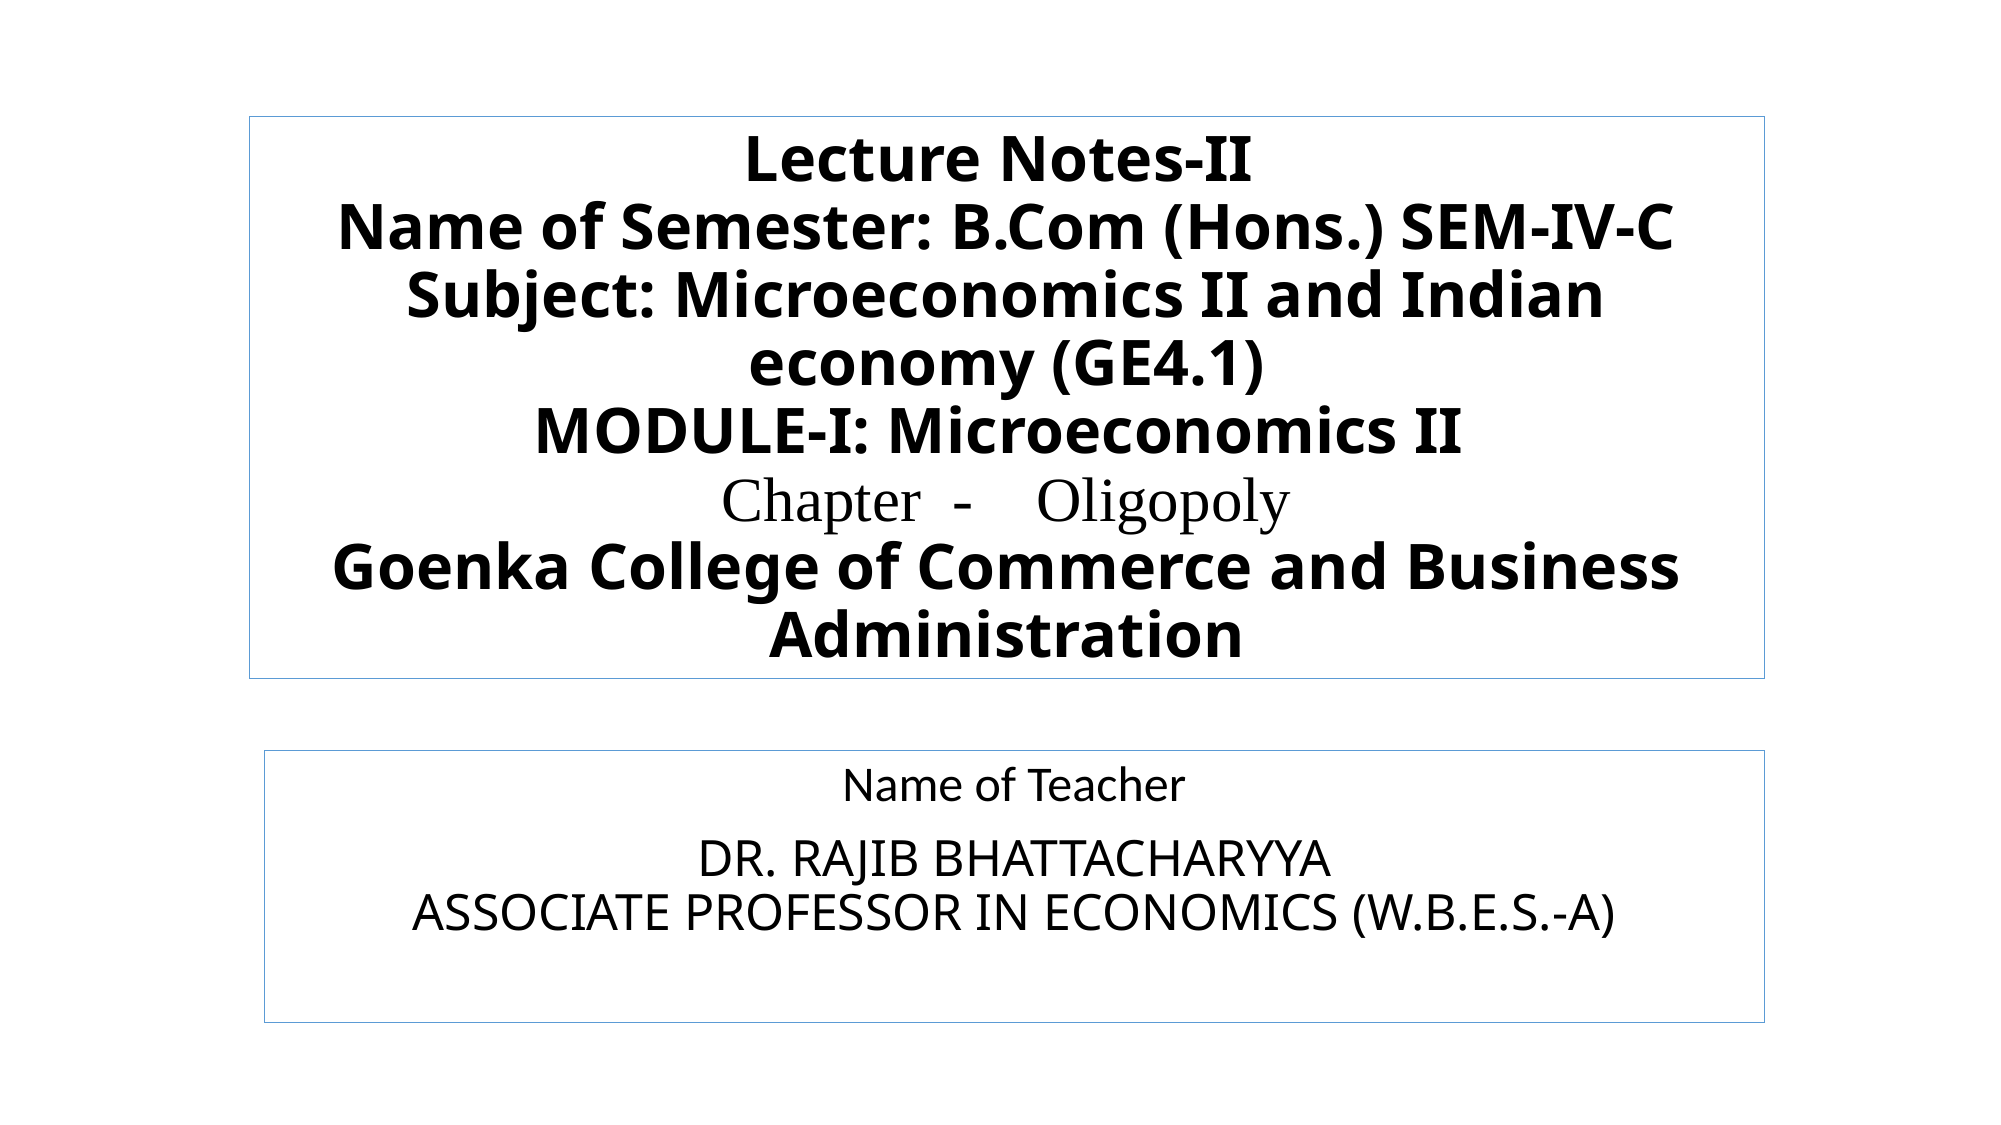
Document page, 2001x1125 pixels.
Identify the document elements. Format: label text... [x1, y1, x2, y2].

title Lecture Notes-II Name of Semester: B.Com (Hons.) SEM-IV-C Subject: Microeconomics II and Indian economy (GE4.1) MODULE-I: Microeconomics II Chapter - Oligopoly Goenka College of Commerce and Business Administration [249, 116, 1765, 679]
subtitle Name of Teacher DR. RAJIB BHATTACHARYYA ASSOCIATE PROFESSOR IN ECONOMICS (W.B.E.S.-A) [264, 750, 1765, 1023]
